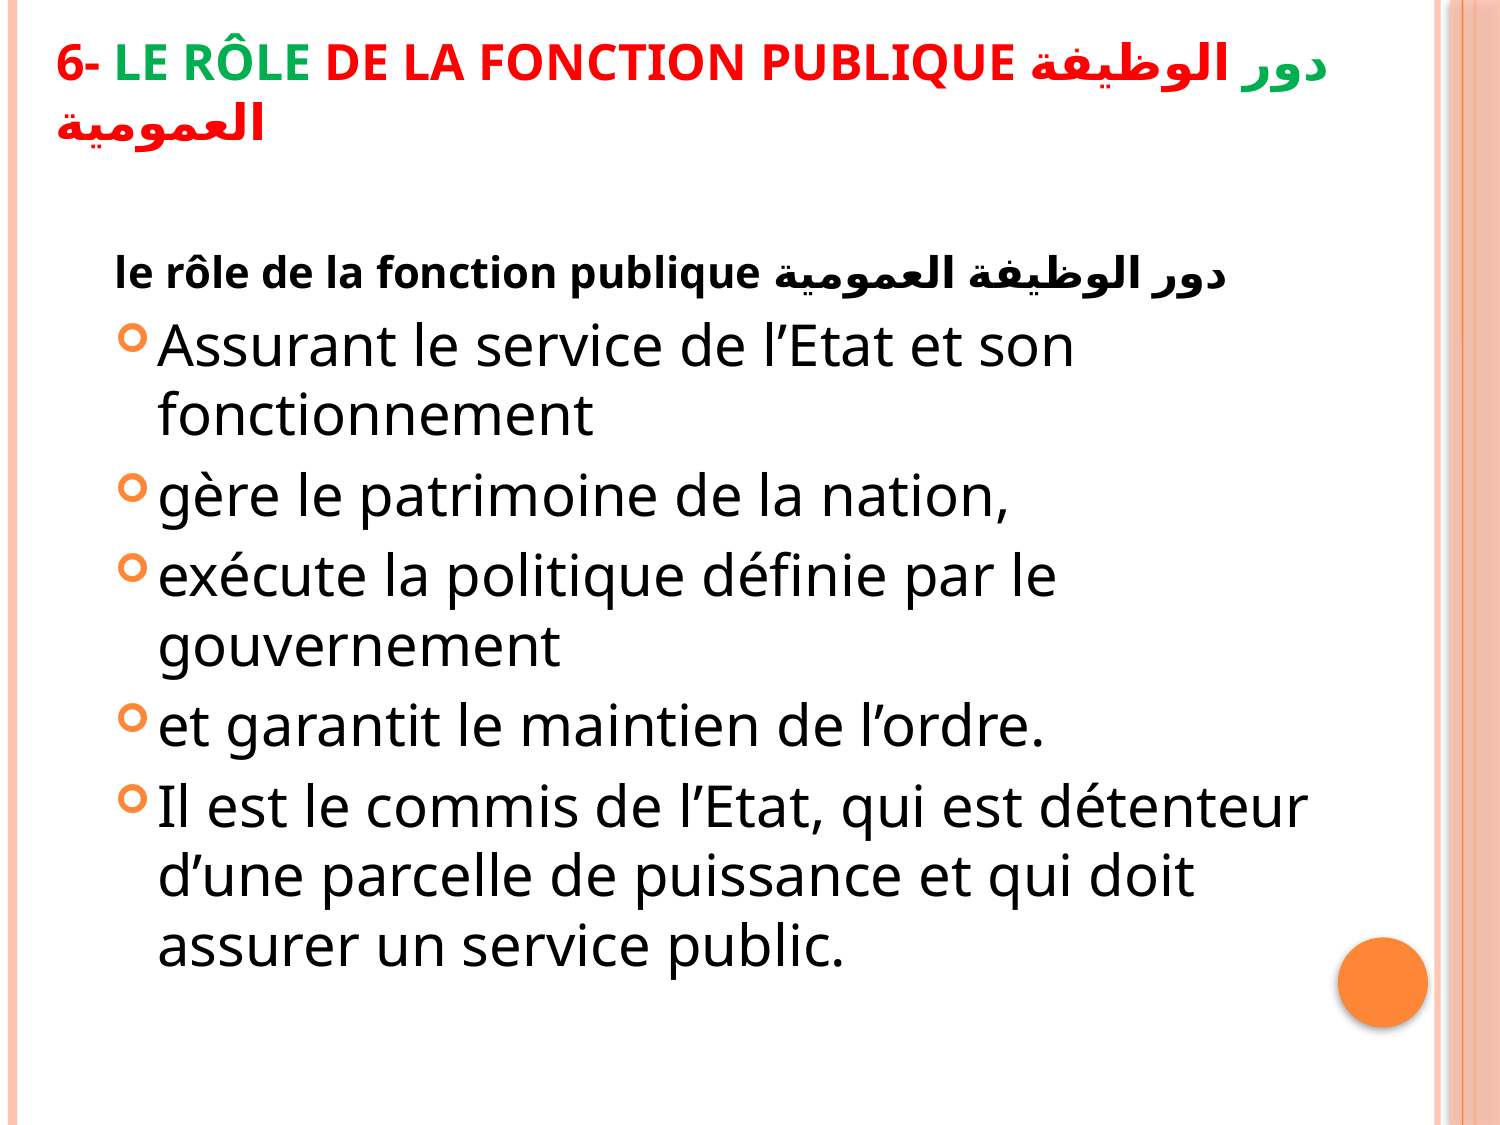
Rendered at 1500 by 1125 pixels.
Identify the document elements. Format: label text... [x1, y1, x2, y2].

title 6- le rôle de la fonction publique دور الوظيفة العمومية [41, 19, 1425, 233]
list le rôle de la fonction publique دور الوظيفة العمومية Assurant le service de l’Etat et son fonctionnement gère le patrimoine de la nation, exécute la politique définie par le gouvernement et garantit le maintien de l’ordre. Il est le commis de l’Etat, qui est détenteur d’une parcelle de puissance et qui doit assurer un service public. [100, 237, 1425, 988]
